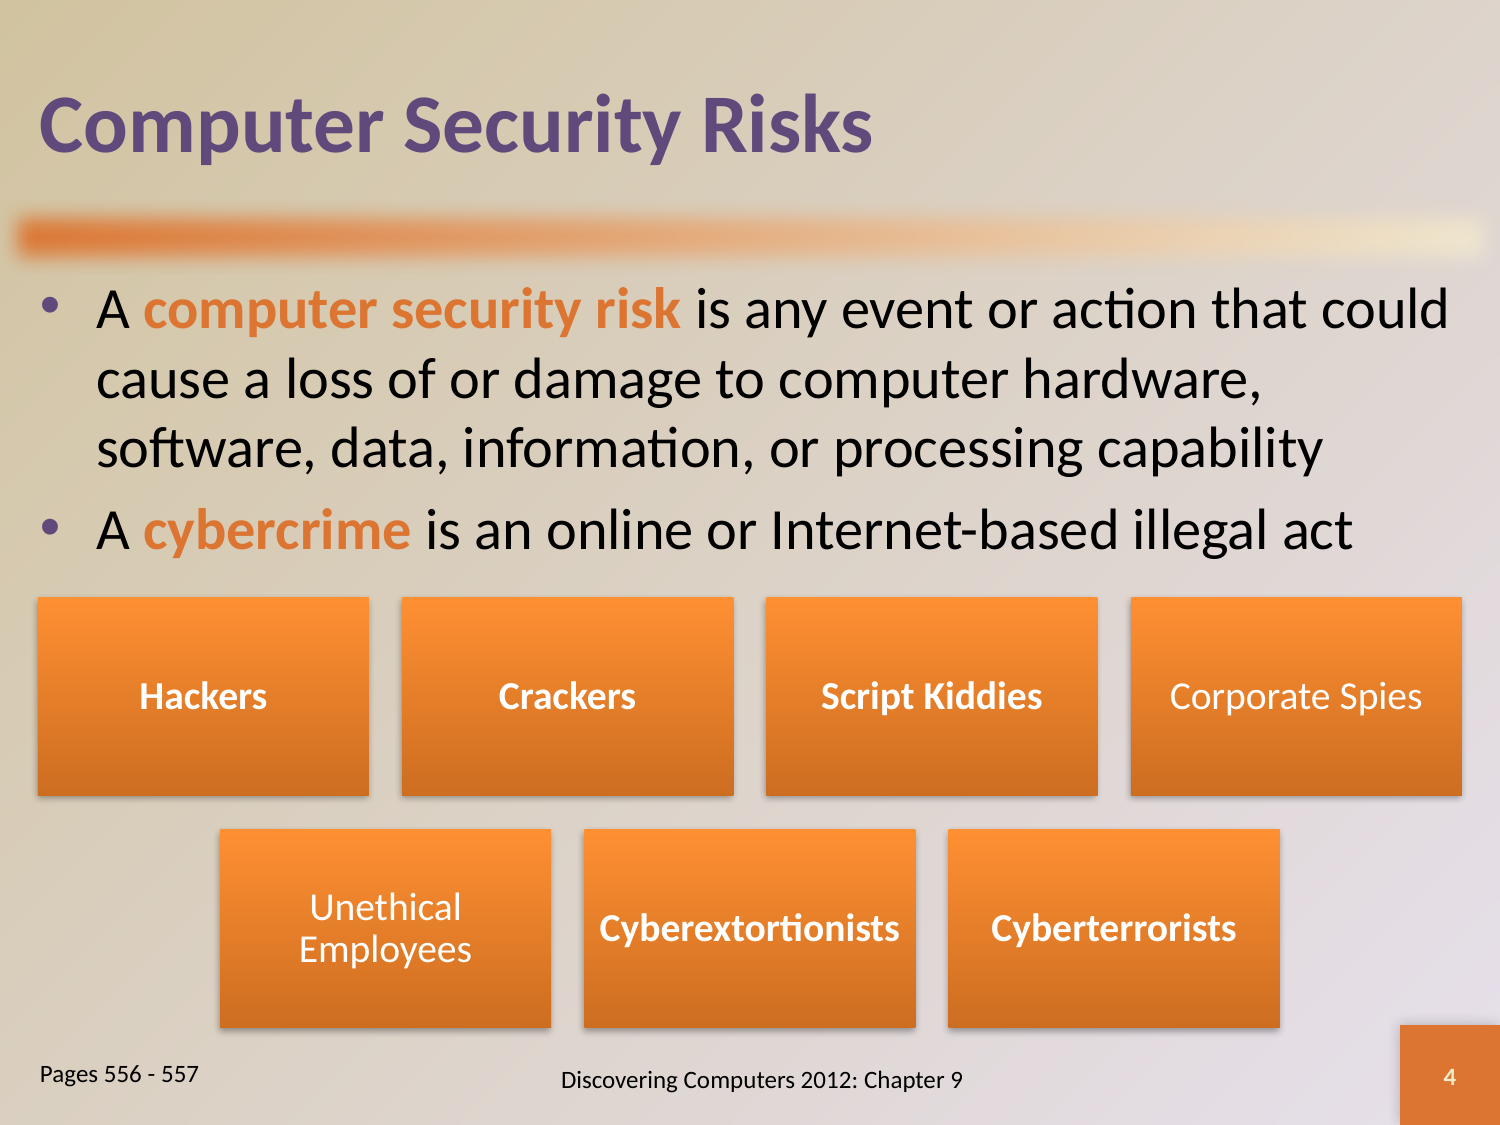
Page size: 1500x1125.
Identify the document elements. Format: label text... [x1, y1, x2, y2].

slide_number 4 [1400, 1025, 1500, 1125]
footer Discovering Computers 2012: Chapter 9 [450, 1047, 1075, 1120]
title Computer Security Risks [24, 24, 1475, 213]
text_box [37, 587, 1463, 1038]
list A computer security risk is any event or action that could cause a loss of or damage to computer hardware, software, data, information, or processing capability A cybercrime is an online or Internet-based illegal act [24, 262, 1475, 1025]
list Pages 556 - 557 [24, 1050, 300, 1125]
